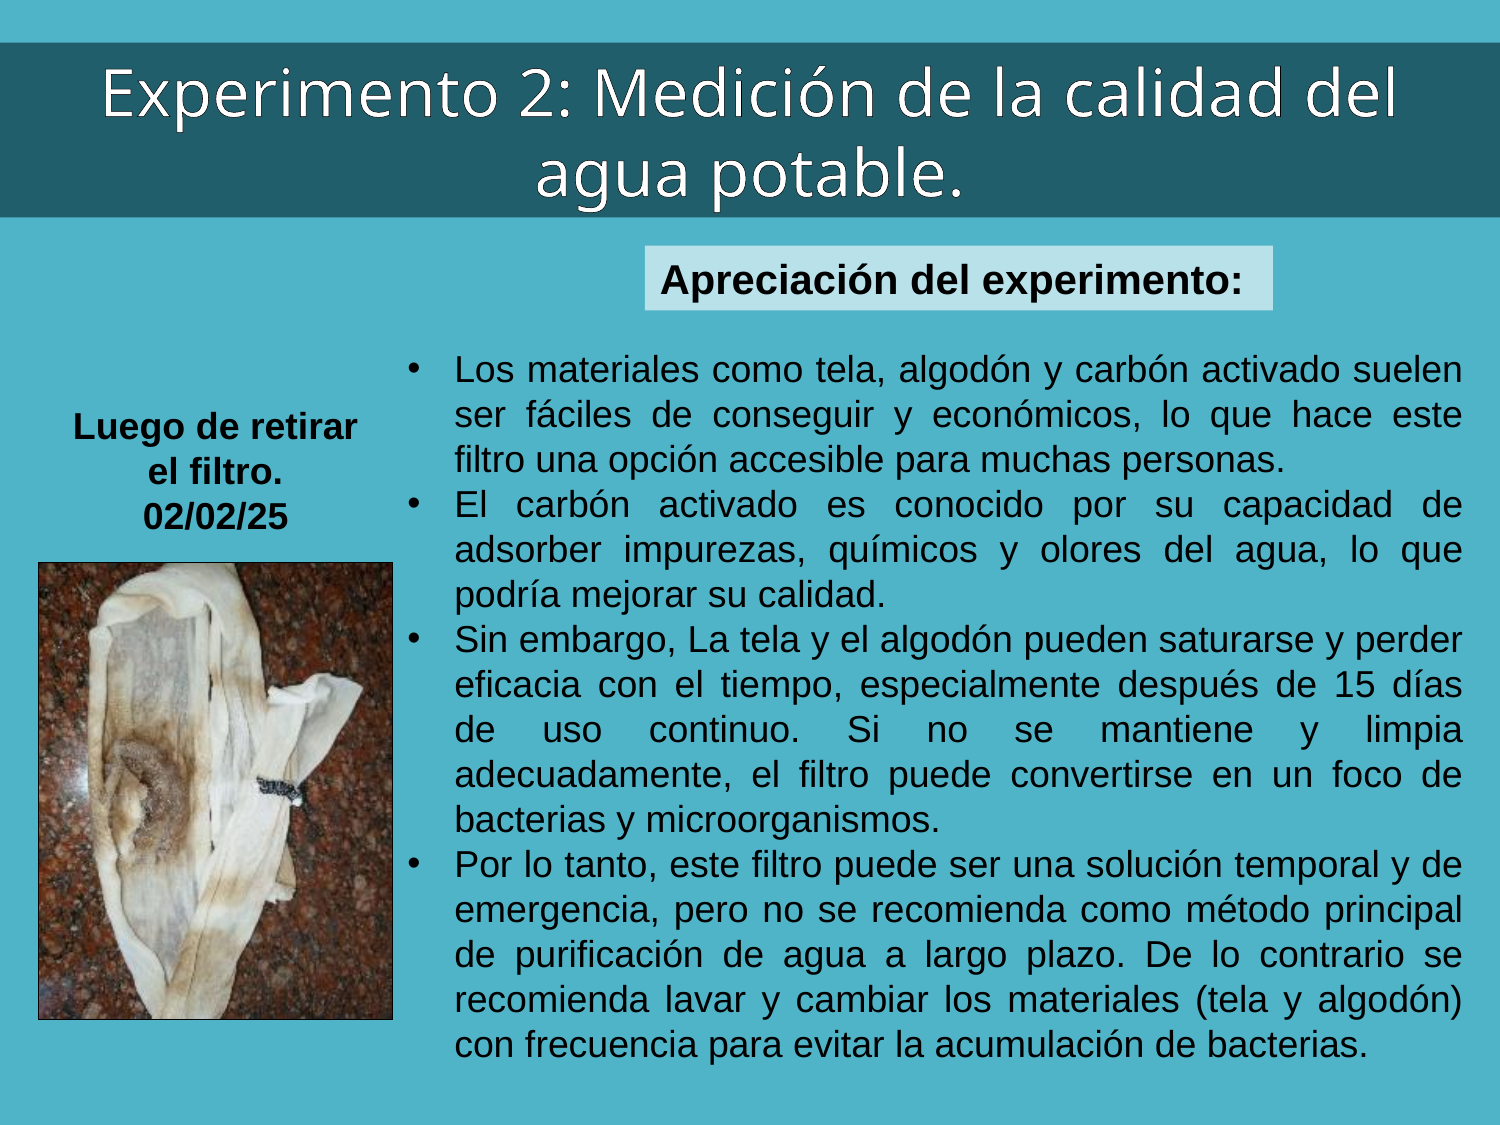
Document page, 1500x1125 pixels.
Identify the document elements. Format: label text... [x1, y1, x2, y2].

text_box Los materiales como tela, algodón y carbón activado suelen ser fáciles de conseguir y económicos, lo que hace este filtro una opción accesible para muchas personas. El carbón activado es conocido por su capacidad de adsorber impurezas, químicos y olores del agua, lo que podría mejorar su calidad. Sin embargo, La tela y el algodón pueden saturarse y perder eficacia con el tiempo, especialmente después de 15 días de uso continuo. Si no se mantiene y limpia adecuadamente, el filtro puede convertirse en un foco de bacterias y microorganismos. Por lo tanto, este filtro puede ser una solución temporal y de emergencia, pero no se recomienda como método principal de purificación de agua a largo plazo. De lo contrario se recomienda lavar y cambiar los materiales (tela y algodón) con frecuencia para evitar la acumulación de bacterias. [392, 337, 1478, 1072]
text_box Apreciación del experimento: [644, 245, 1273, 311]
text_box Experimento 2: Medición de la calidad del agua potable. [0, 42, 1500, 218]
text_box Luego de retirar el filtro. 02/02/25 [56, 394, 375, 545]
picture [38, 562, 393, 1020]
